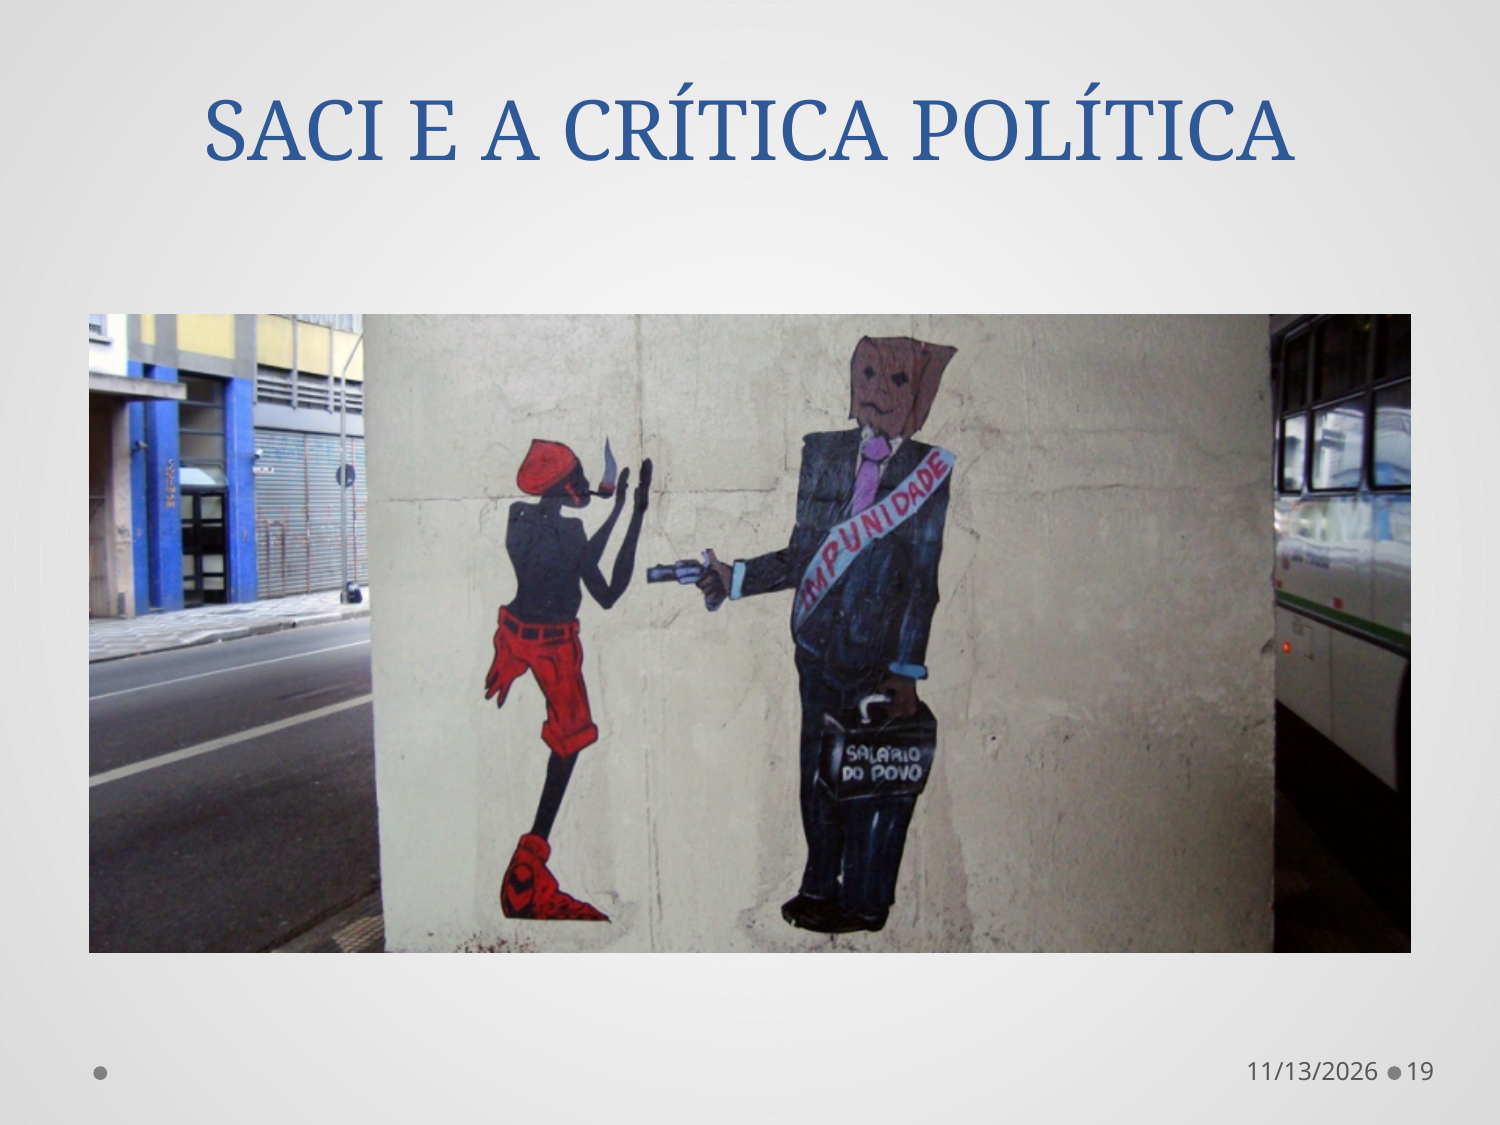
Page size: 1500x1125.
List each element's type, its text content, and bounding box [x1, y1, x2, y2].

slide_number 19 [1401, 1042, 1494, 1103]
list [89, 314, 1411, 953]
title SACI E A CRÍTICA POLÍTICA [75, 41, 1425, 185]
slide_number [1043, 1042, 1386, 1103]
